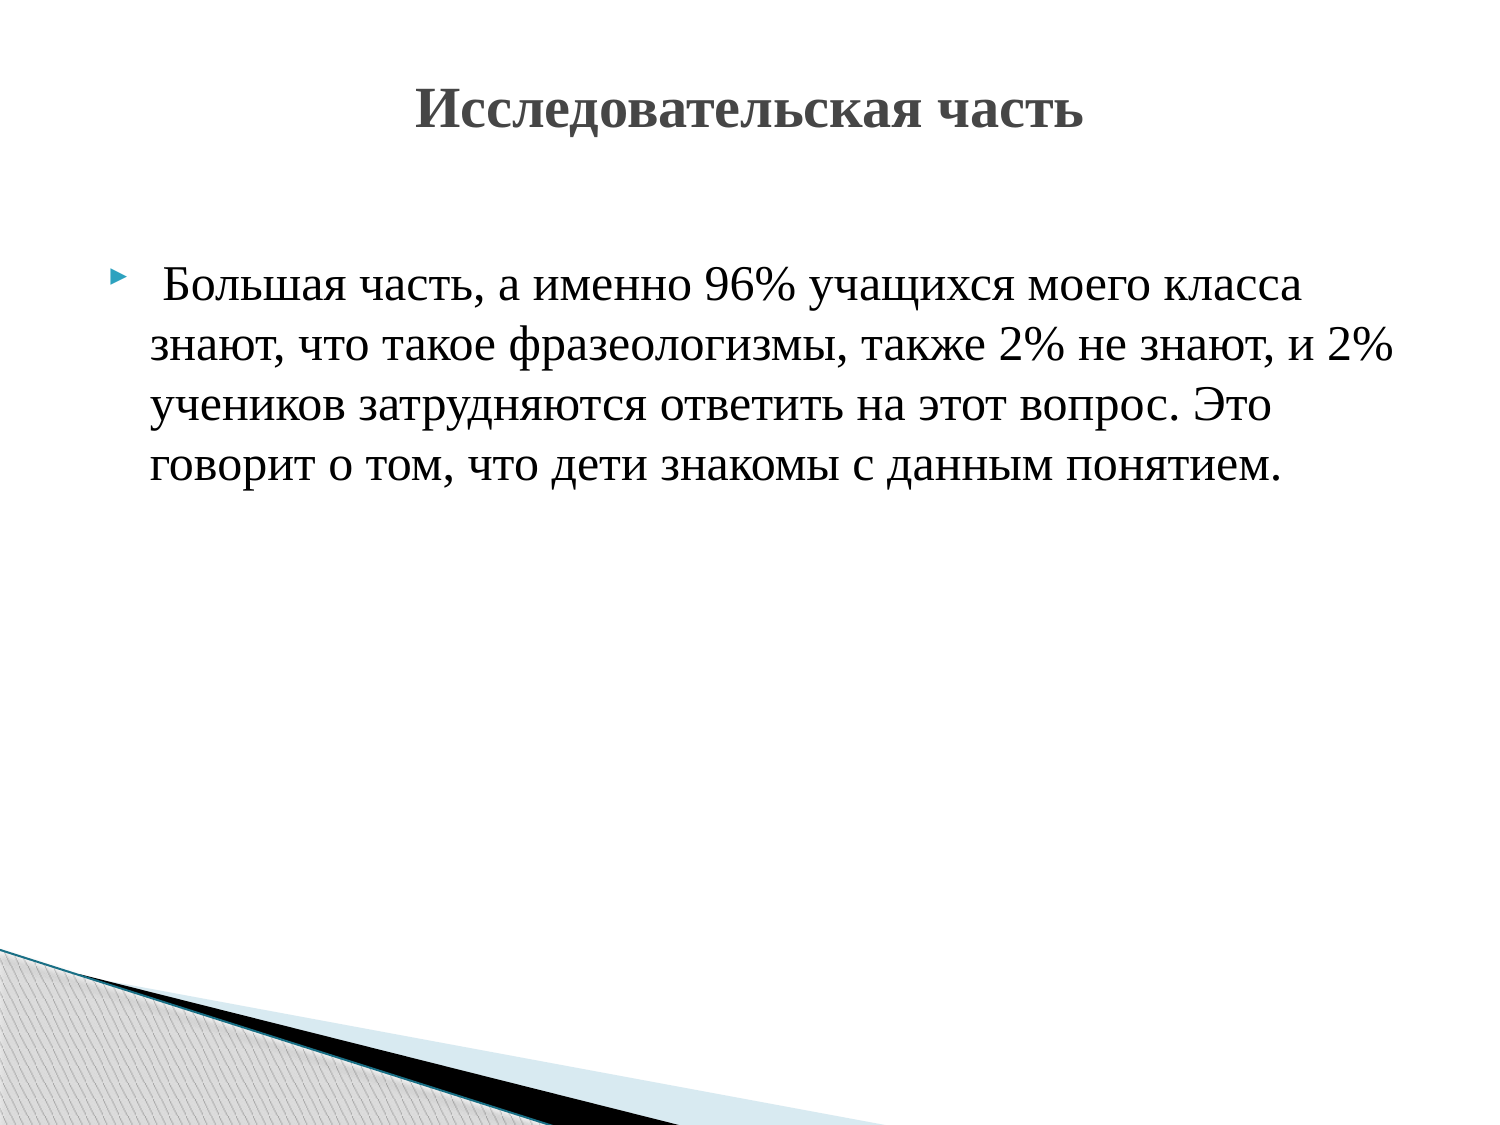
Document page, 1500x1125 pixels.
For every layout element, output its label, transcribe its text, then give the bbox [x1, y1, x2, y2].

list Большая часть, а именно 96% учащихся моего класса знают, что такое фразеологизмы, также 2% не знают, и 2% учеников затрудняются ответить на этот вопрос. Это говорит о том, что дети знакомы с данным понятием. [75, 243, 1425, 986]
title Исследовательская часть [75, 45, 1425, 233]
